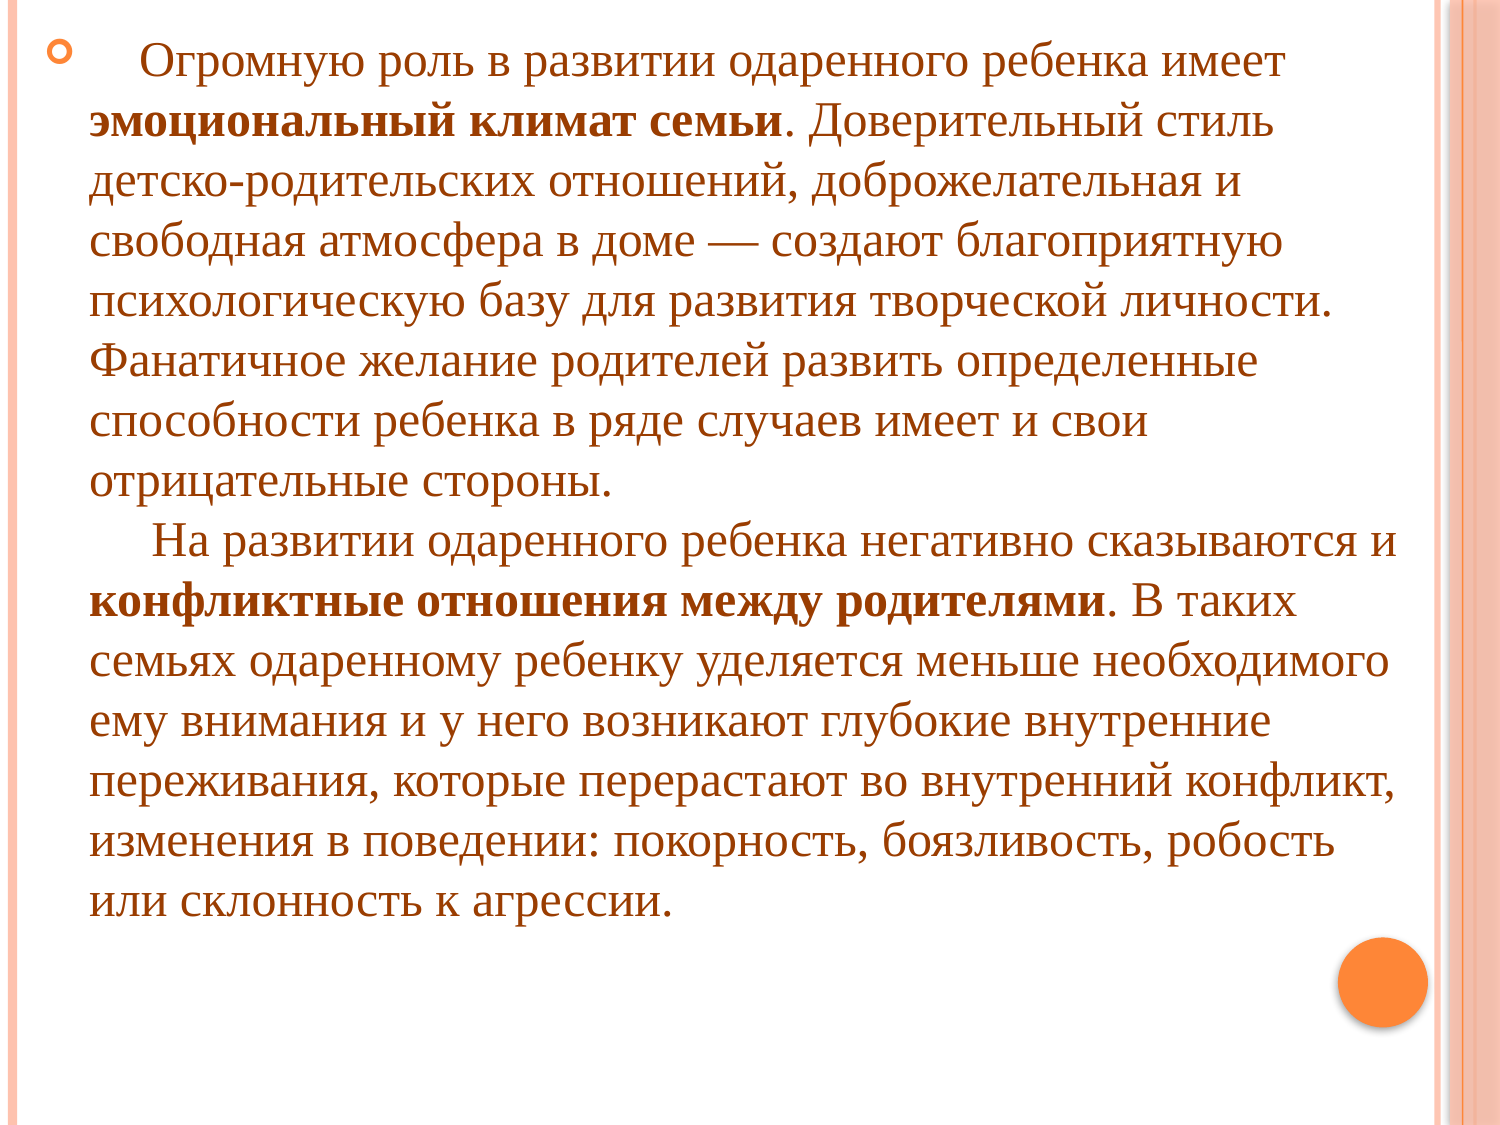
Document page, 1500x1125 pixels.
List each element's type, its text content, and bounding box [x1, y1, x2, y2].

list Огромную роль в развитии одаренного ребенка имеет эмоциональный климат семьи. Доверительный стиль детско-родительских отношений, доброжелательная и свободная атмосфера в доме — создают благоприятную психологическую базу для развития творческой личности. Фанатичное желание родителей развить определенные способности ребенка в ряде случаев имеет и свои отрицательные стороны. На развитии одаренного ребенка негативно сказываются и конфликтные отношения между родителями. В таких семьях одаренному ребенку уделяется меньше необходимого ему внимания и у него возникают глубокие внутренние переживания, которые перерастают во внутренний конфликт, изменения в поведении: покорность, боязливость, робость или склонность к агрессии. [29, 19, 1424, 1094]
